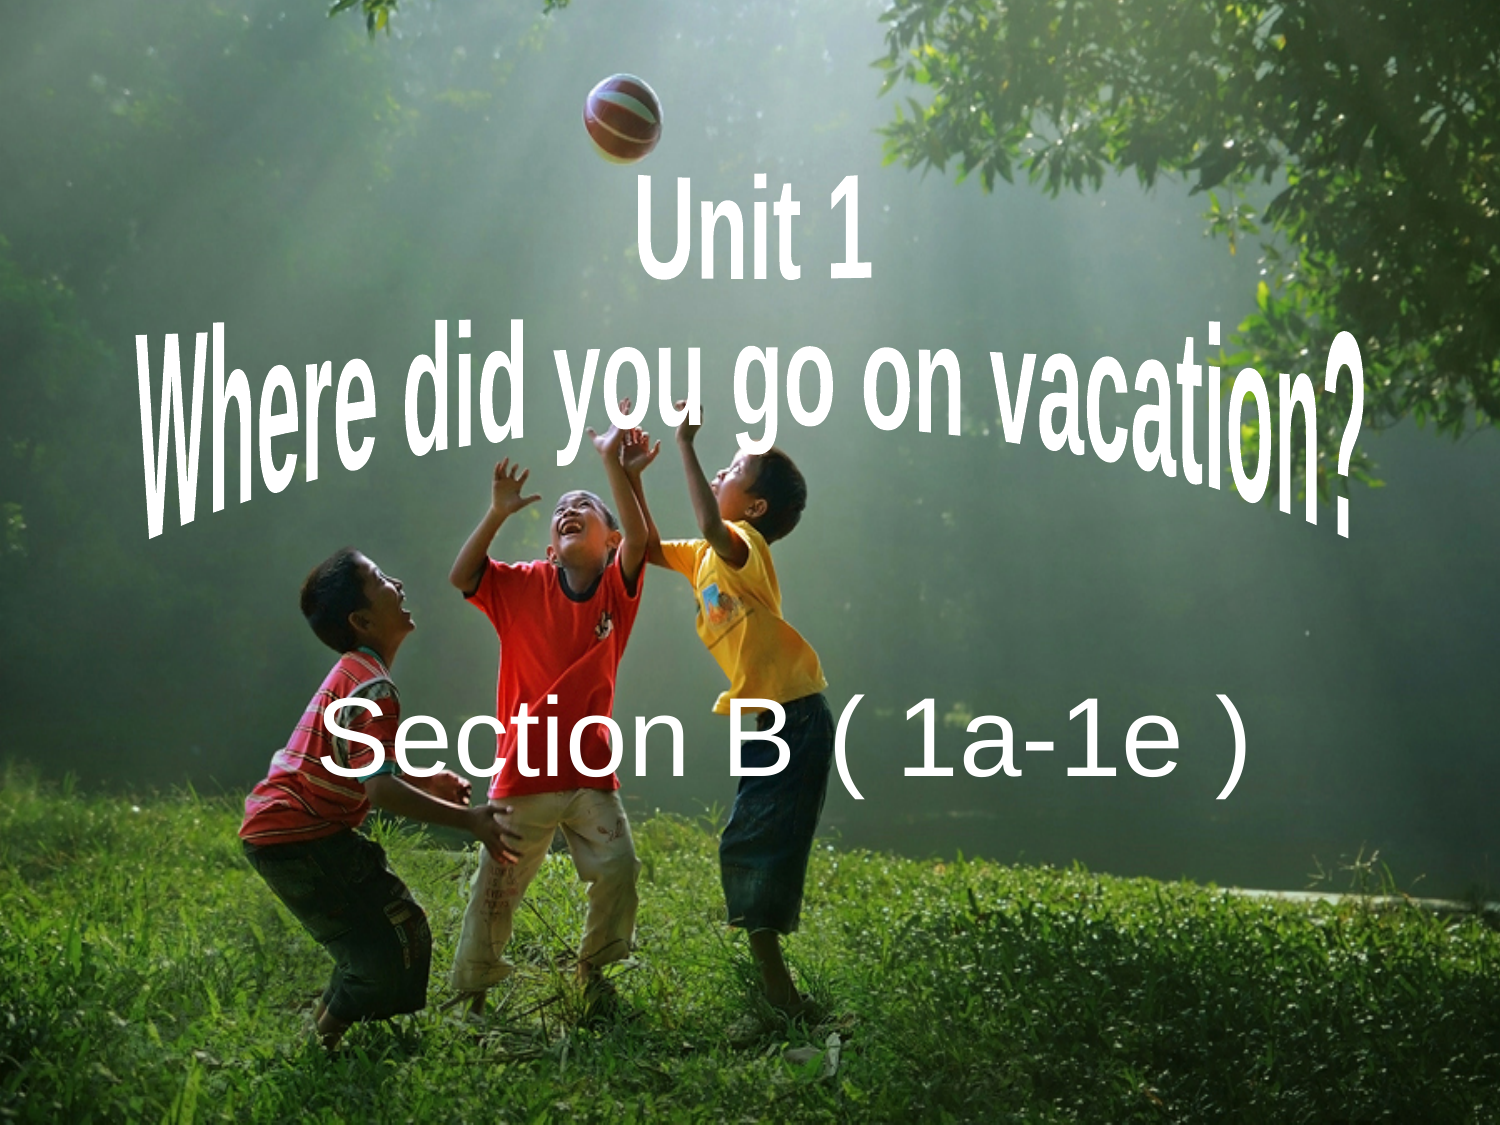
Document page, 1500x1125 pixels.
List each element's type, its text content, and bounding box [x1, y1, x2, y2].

text_box Section B ( 1a-1e ) [301, 657, 1412, 935]
picture [0, 0, 1500, 1125]
